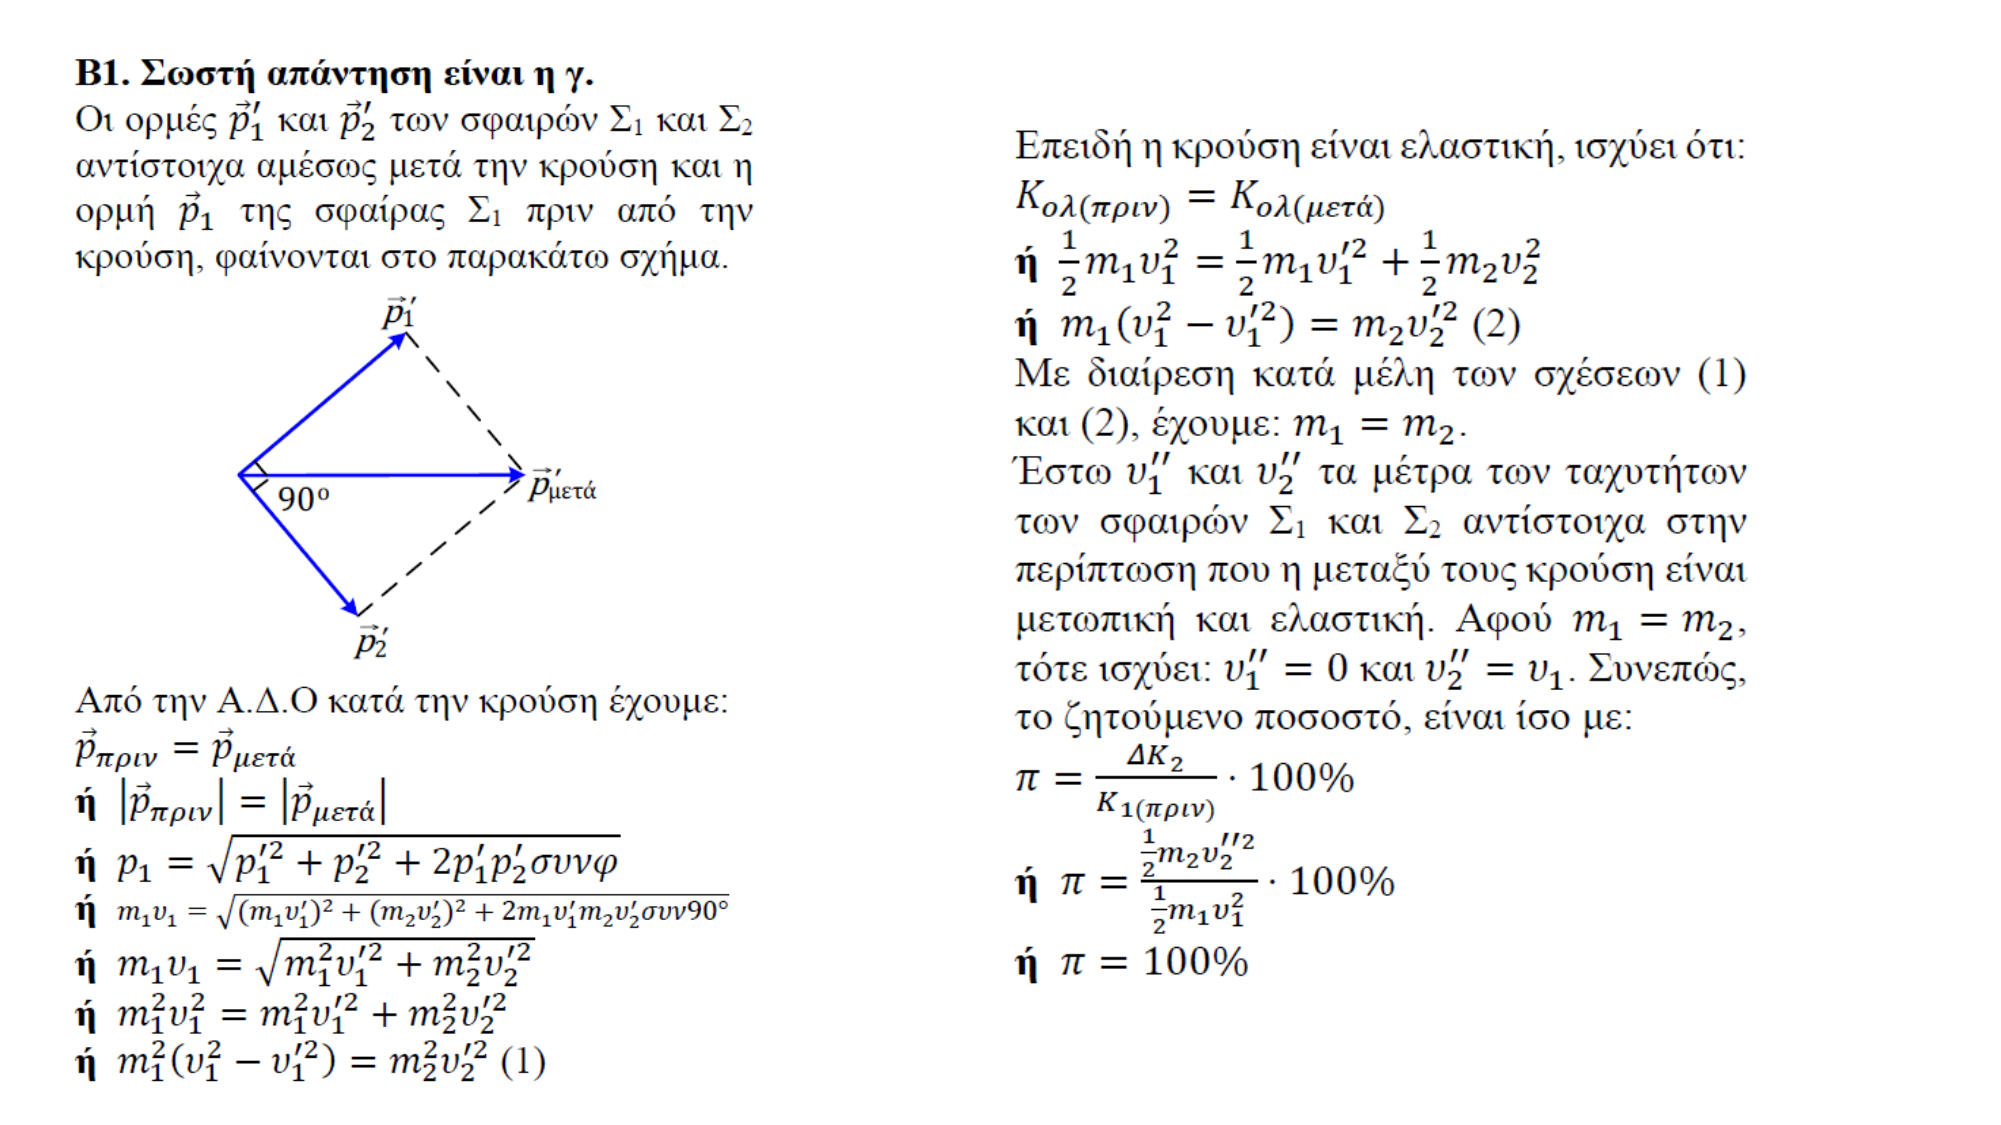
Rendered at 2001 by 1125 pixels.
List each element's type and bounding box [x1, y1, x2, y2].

picture [999, 125, 1798, 1000]
picture [66, 54, 852, 1083]
